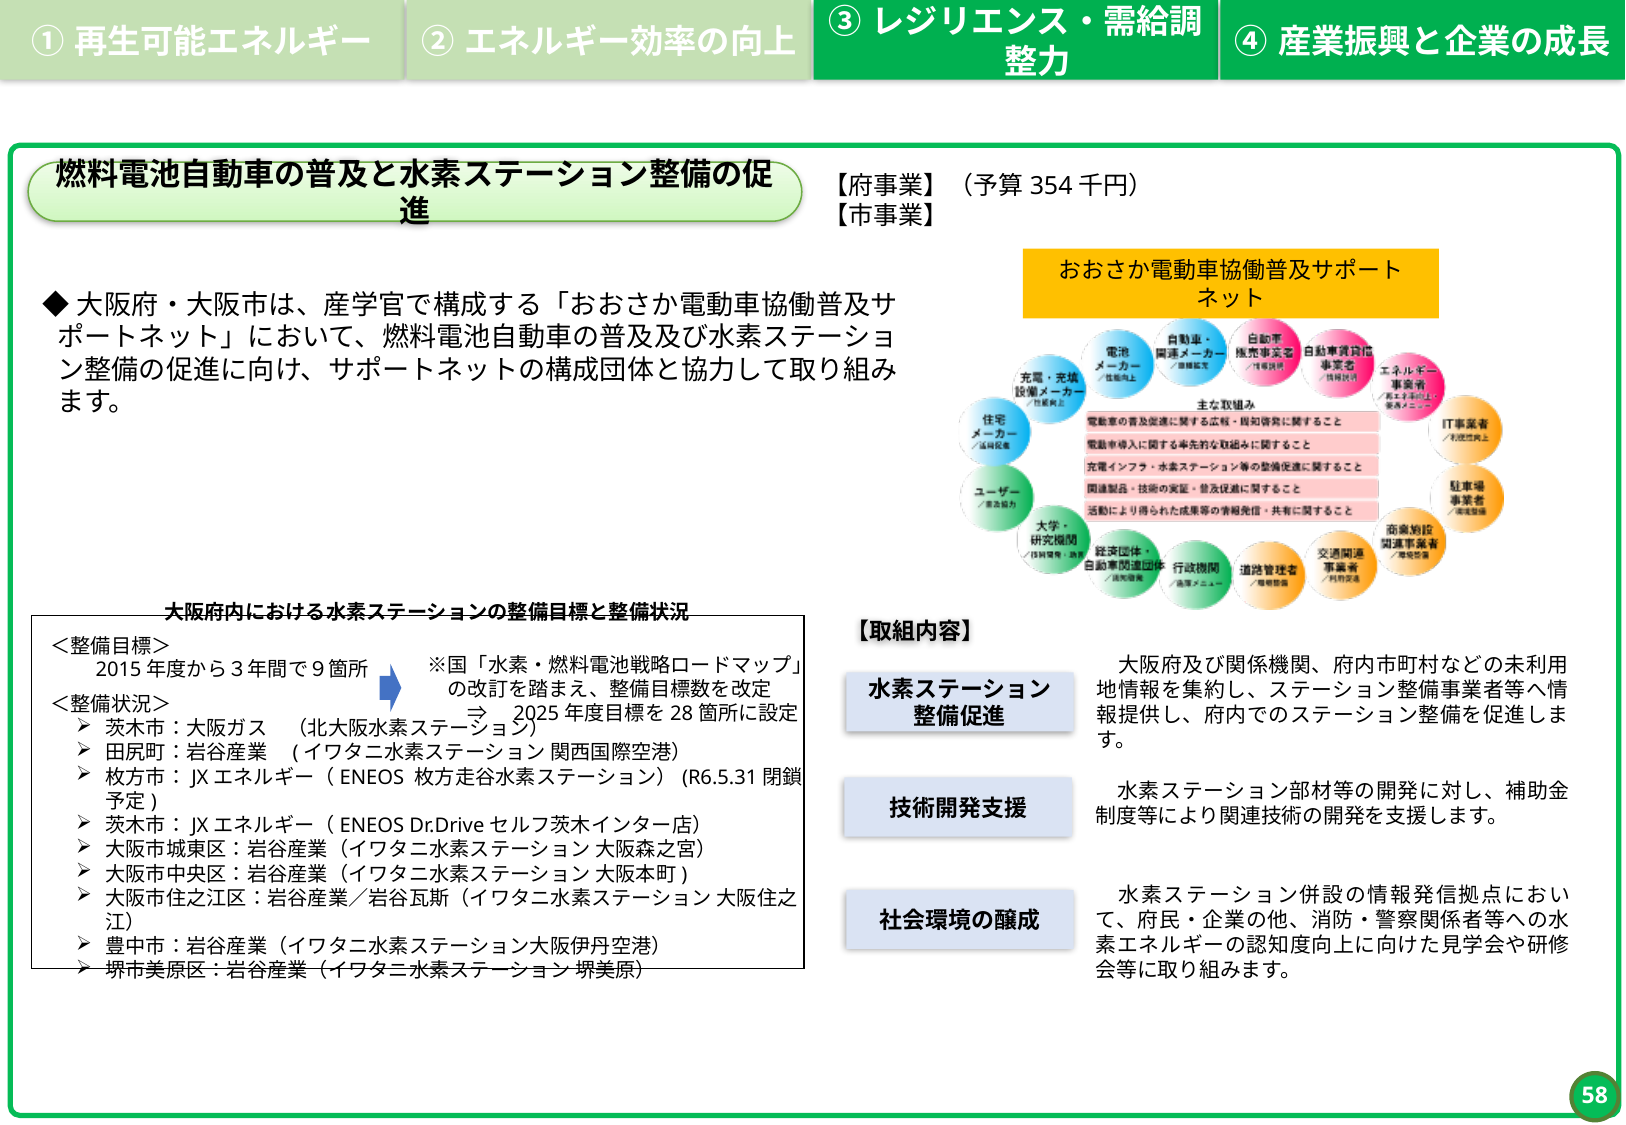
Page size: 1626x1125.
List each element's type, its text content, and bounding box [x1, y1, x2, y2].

text_box ① 再生可能エネルギー [0, 0, 403, 80]
text_box 燃料電池自動車の普及と水素ステーション整備の促進 [27, 161, 803, 222]
text_box 【府事業】（予算354千円） 【市事業】 [804, 169, 1202, 230]
text_box 社会環境の醸成 [846, 889, 1075, 950]
text_box ◆大阪府・大阪市は、産学官で構成する「おおさか電動車協働普及サポートネット」において、燃料電池自動車の普及及び水素ステーション整備の促進に向け、サポートネットの構成団体と協力して取り組みます。 [28, 279, 913, 425]
text_box 技術開発支援 [844, 777, 1073, 837]
text_box [377, 661, 404, 714]
text_box 57 [1569, 1070, 1621, 1123]
text_box 水素ステーション併設の情報発信拠点において、府民・企業の他、消防・警察関係者等への水素エネルギーの認知度向上に向けた見学会や研修会等に取り組みます。 [1081, 875, 1584, 987]
text_box 大阪府内における水素ステーションの整備目標と整備状況 ＜整備目標＞ 2015年度から３年間で９箇所 ＜整備状況＞ 茨木市：大阪ガス （北大阪水素ステーション） 田尻町：岩谷産業 (イワタニ水素ステーション 関西国際空港） 枚方市：JXエネルギー（ENEOS 枚方走谷水素ステーション）(R6.5.31閉鎖予定) 茨木市：JXエネルギー（ENEOS Dr.Driveセルフ茨木インター店） 大阪市城東区：岩谷産業（イワタニ水素ステーション 大阪森之宮） 大阪市中央区：岩谷産業（イワタニ水素ステーション 大阪本町) 大阪市住之江区：岩谷産業／岩谷瓦斯（イワタニ水素ステーション 大阪住之江） 豊中市：岩谷産業（イワタニ水素ステーション大阪伊丹空港） 堺市美原区：岩谷産業（イワタニ水素ステーション 堺美原） [31, 615, 805, 969]
text_box [8, 143, 1621, 1118]
text_box 水素ステーション部材等の開発に対し、補助金制度等により関連技術の開発を支援します。 [1081, 772, 1584, 834]
picture [957, 295, 1504, 610]
text_box 大阪府及び関係機関、府内市町村などの未利用地情報を集約し、ステーション整備事業者等へ情報提供し、府内でのステーション整備を促進します。 [1079, 654, 1586, 750]
text_box 水素ステーション 整備促進 [846, 672, 1075, 732]
text_box ② エネルギー効率の向上 [406, 0, 811, 80]
text_box ③ レジリエンス・需給調整力 [813, 0, 1217, 80]
text_box 【取組内容】 [846, 600, 1075, 661]
text_box ※国「水素・燃料電池戦略ロードマップ」 の改訂を踏まえ、整備目標数を改定 ⇒ 2025年度目標を28箇所に設定 [407, 654, 831, 746]
text_box ④ 産業振興と企業の成長 [1220, 0, 1625, 80]
text_box おおさか電動車協働普及サポートネット [1022, 248, 1439, 294]
